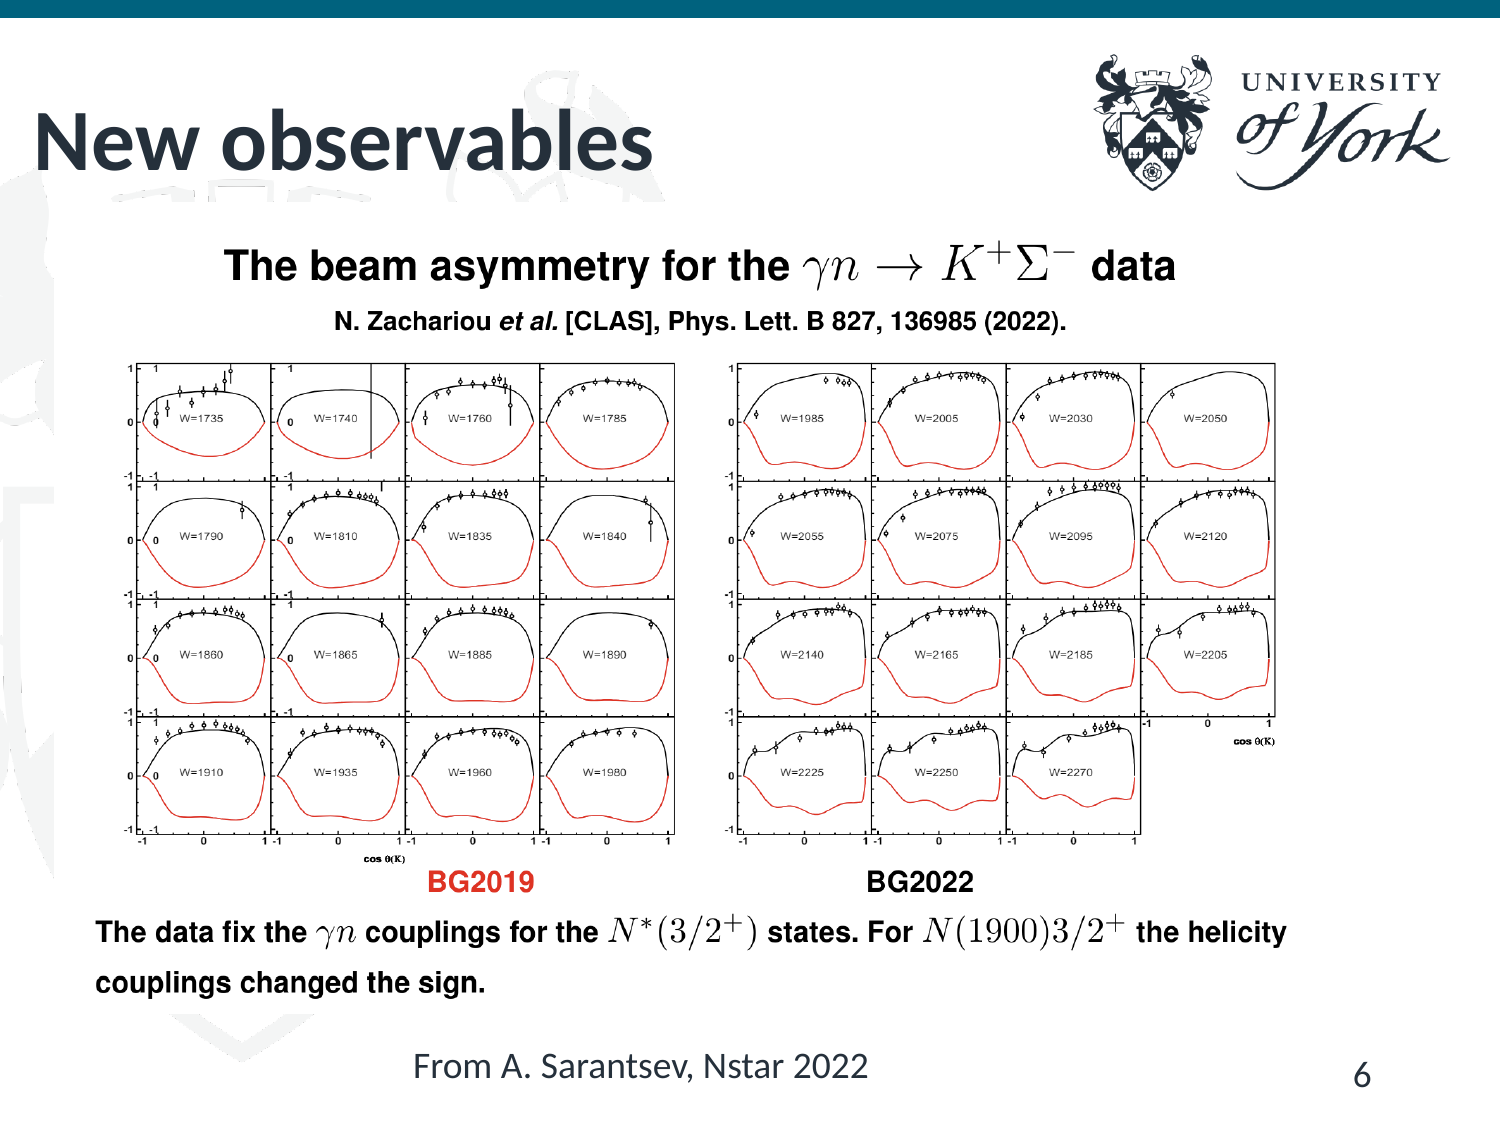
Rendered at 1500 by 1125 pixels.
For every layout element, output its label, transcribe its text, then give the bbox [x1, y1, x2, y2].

title New observables [18, 74, 1079, 196]
text_box 6 [1299, 1042, 1425, 1103]
text_box From A. Sarantsev, Nstar 2022 [398, 1033, 885, 1094]
picture [54, 202, 1306, 1014]
